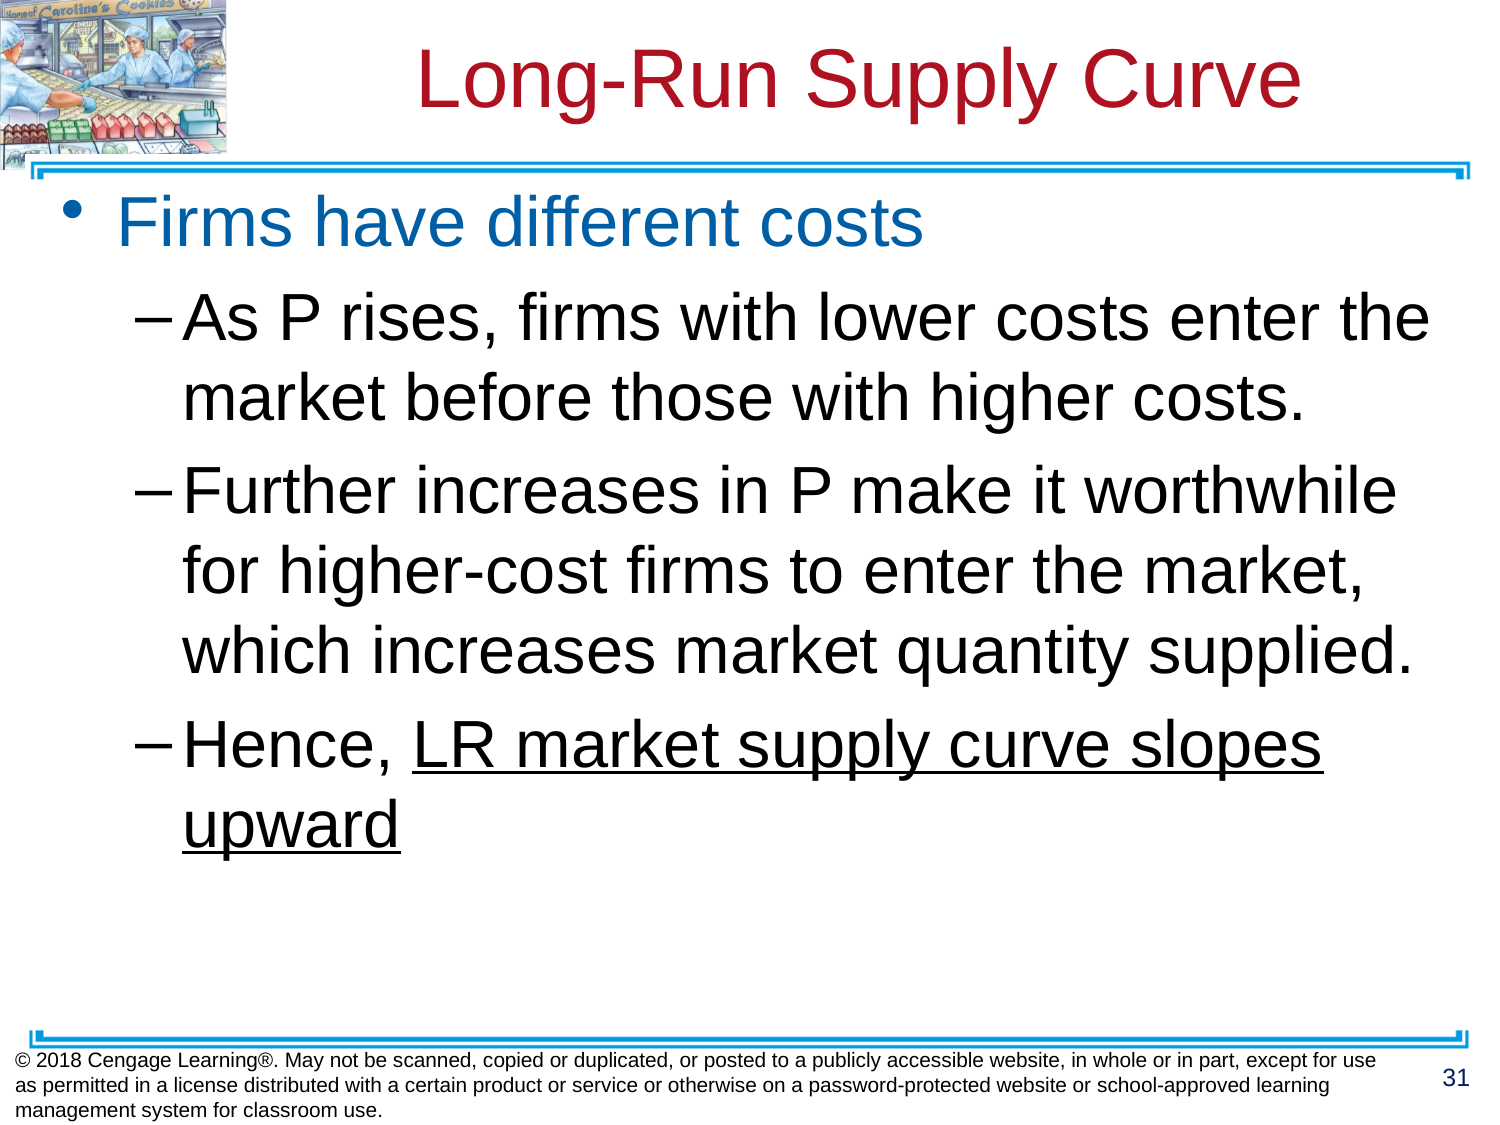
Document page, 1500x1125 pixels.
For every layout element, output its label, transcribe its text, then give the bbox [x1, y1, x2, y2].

picture [25, 1024, 45, 1043]
list Firms have different costs As P rises, firms with lower costs enter the market before those with higher costs. Further increases in P make it worthwhile for higher-cost firms to enter the market, which increases market quantity supplied. Hence, LR market supply curve slopes upward [45, 168, 1455, 1055]
picture [0, 0, 1475, 186]
picture [1455, 1024, 1475, 1053]
footer © 2018 Cengage Learning®. May not be scanned, copied or duplicated, or posted to a publicly accessible website, in whole or in part, except for use as permitted in a license distributed with a certain product or service or otherwise on a password-protected website or school-approved learning management system for classroom use. [0, 1043, 1412, 1125]
title Long-Run Supply Curve [219, 16, 1500, 158]
slide_number 31 [1412, 1052, 1500, 1117]
